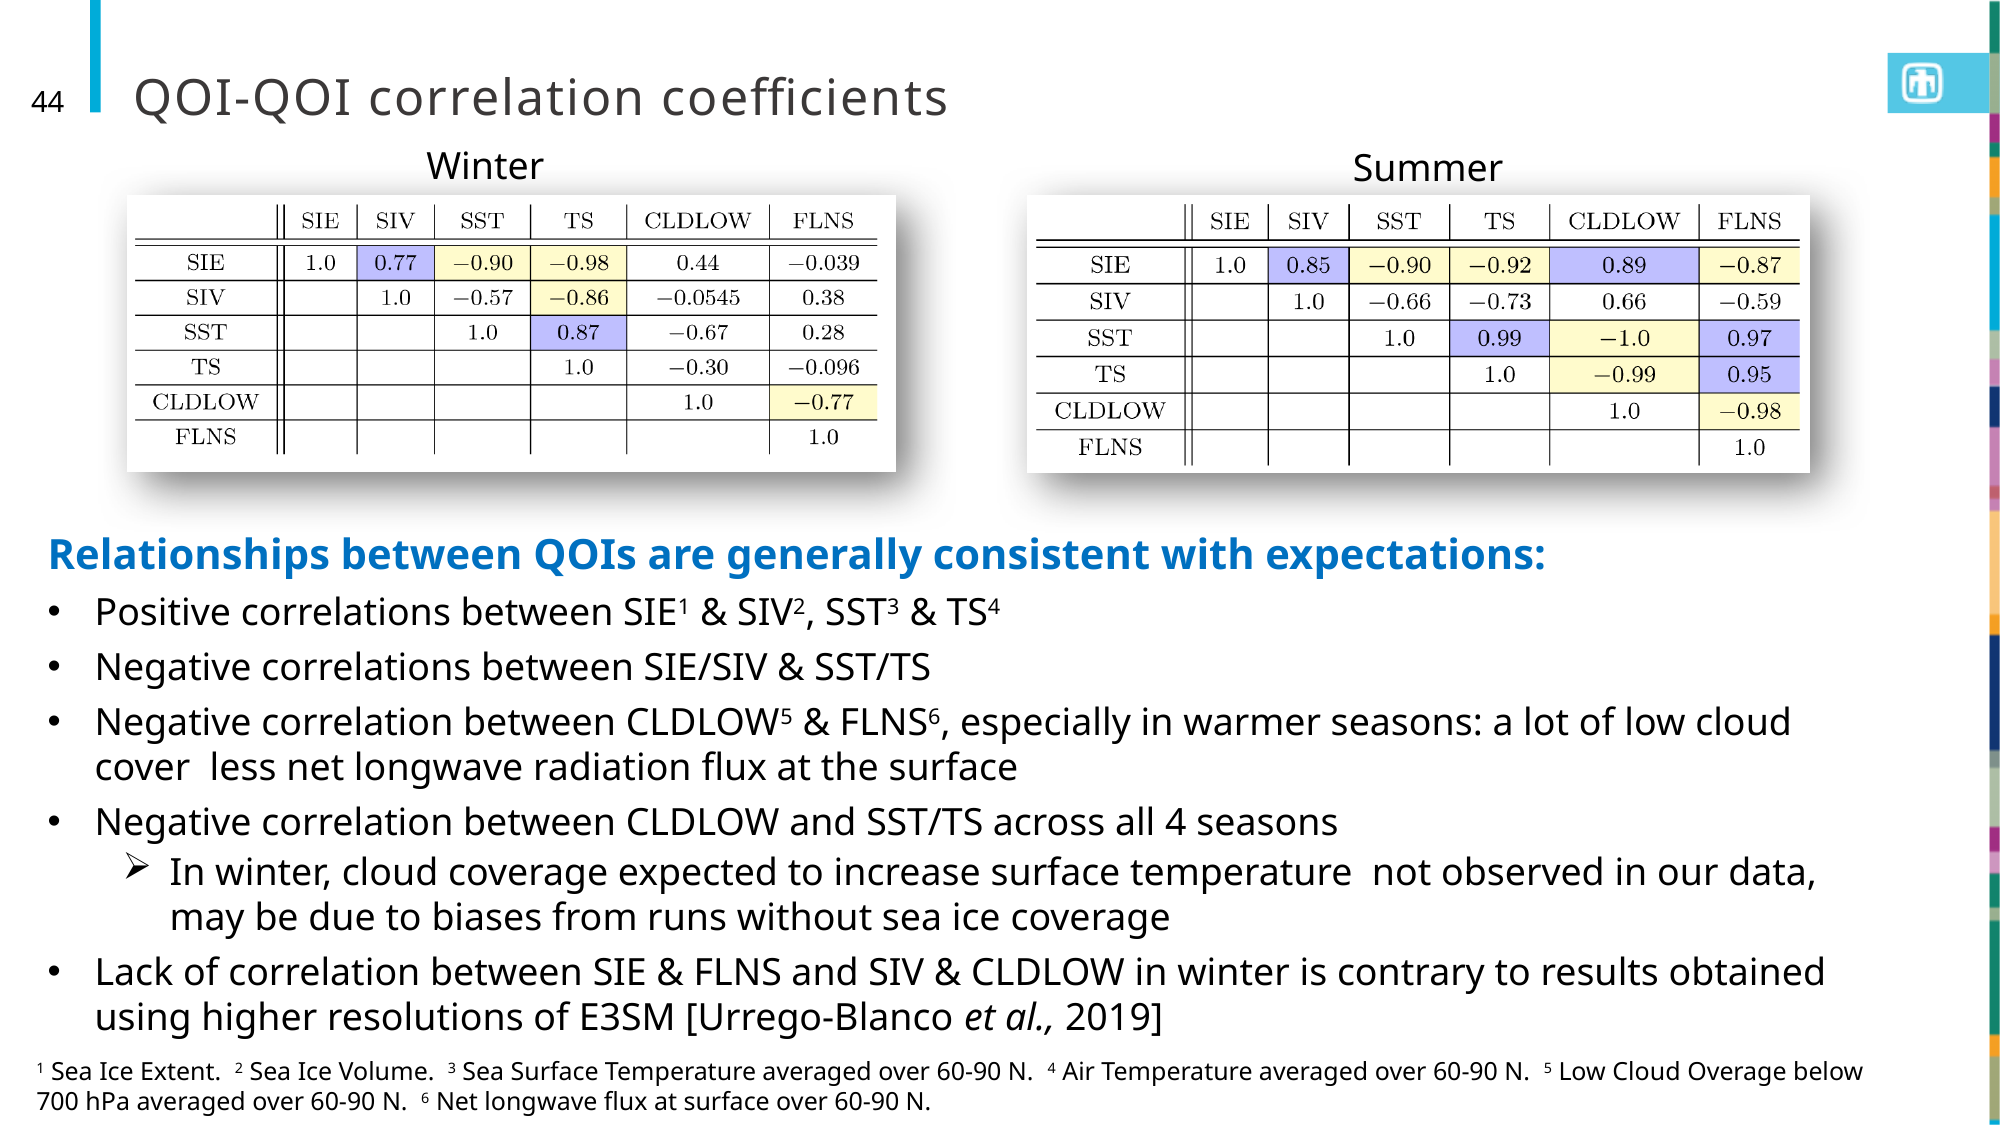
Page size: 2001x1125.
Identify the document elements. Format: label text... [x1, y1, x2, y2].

slide_number 44 [10, 73, 80, 133]
text_box Summer [1338, 136, 2000, 197]
picture [1990, 1, 1999, 136]
picture [1990, 330, 1999, 1120]
text_box Winter [411, 134, 1878, 195]
title QOI-QOI correlation coefficients [118, 39, 1769, 133]
picture [1901, 62, 1944, 104]
picture [1990, 197, 1999, 215]
picture [1026, 194, 1810, 474]
picture [127, 194, 896, 473]
